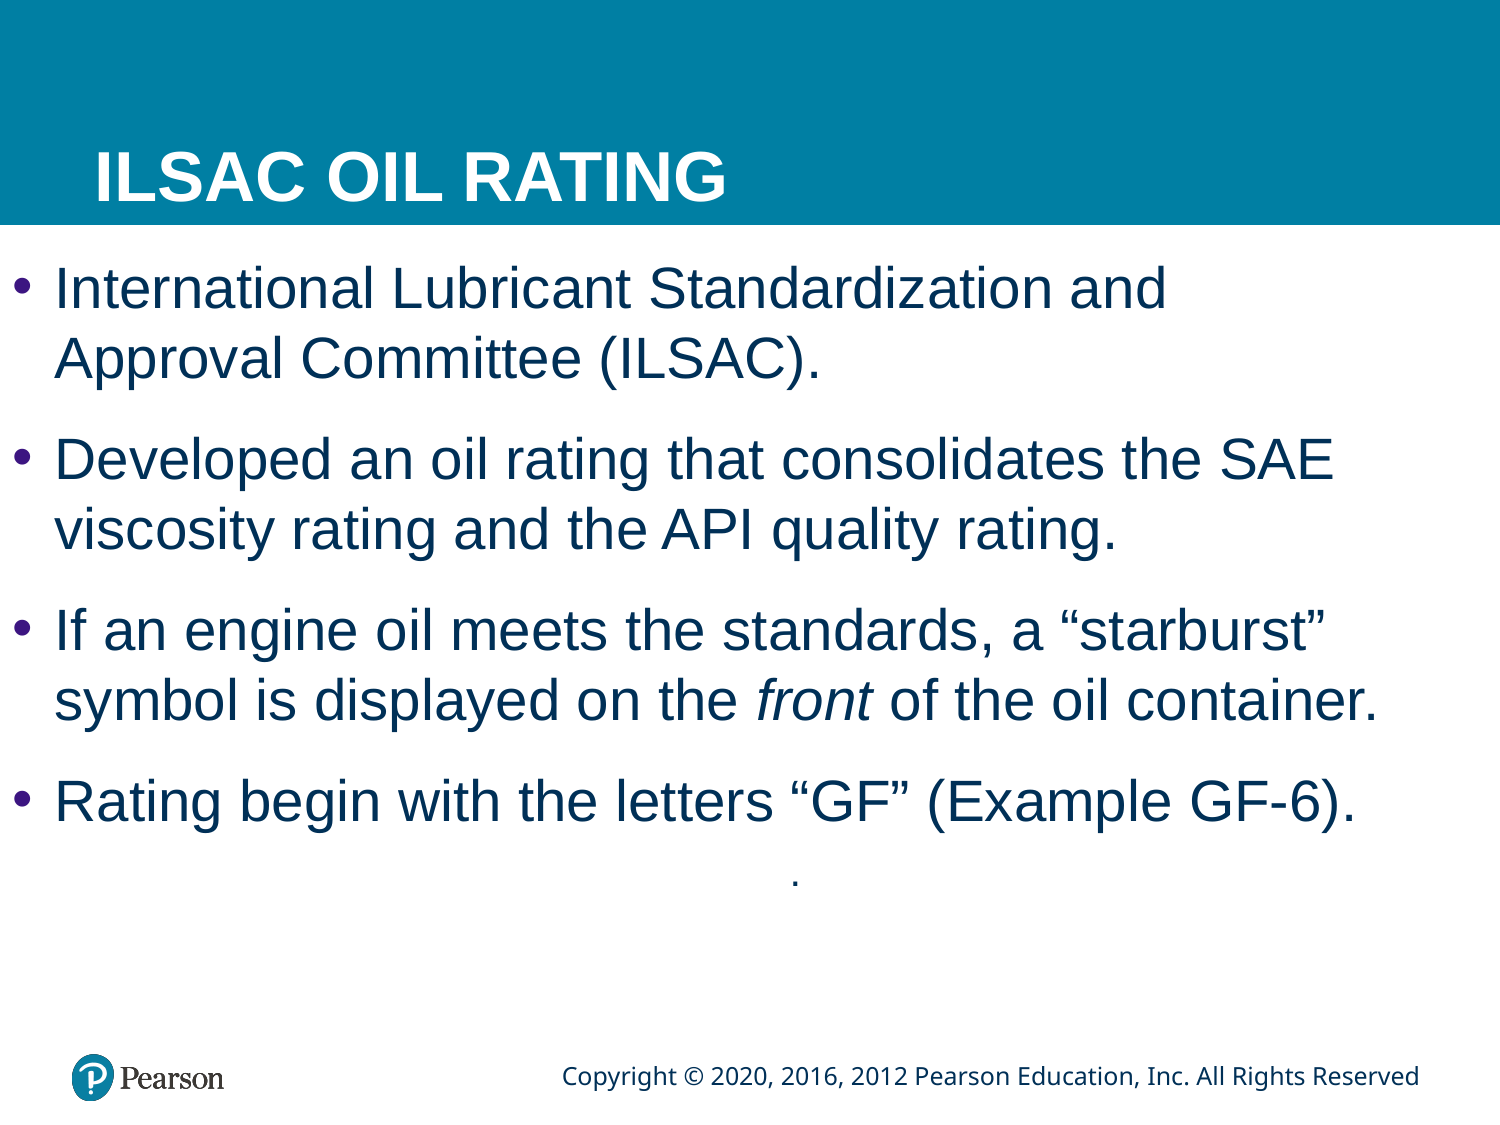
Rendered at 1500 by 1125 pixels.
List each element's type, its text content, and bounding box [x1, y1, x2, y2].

picture [80, 1063, 106, 1088]
title ILSAC OIL RATING [75, 35, 1425, 216]
list International Lubricant Standardization and Approval Committee (ILSAC). Developed an oil rating that consolidates the SAE viscosity rating and the API quality rating. If an engine oil meets the standards, a “starburst” symbol is displayed on the front of the oil container. Rating begin with the letters “GF” (Example GF-6). [12, 249, 1388, 993]
picture [98, 1054, 224, 1101]
text_box . [774, 837, 1388, 903]
picture [72, 1088, 83, 1101]
picture [72, 1054, 87, 1070]
